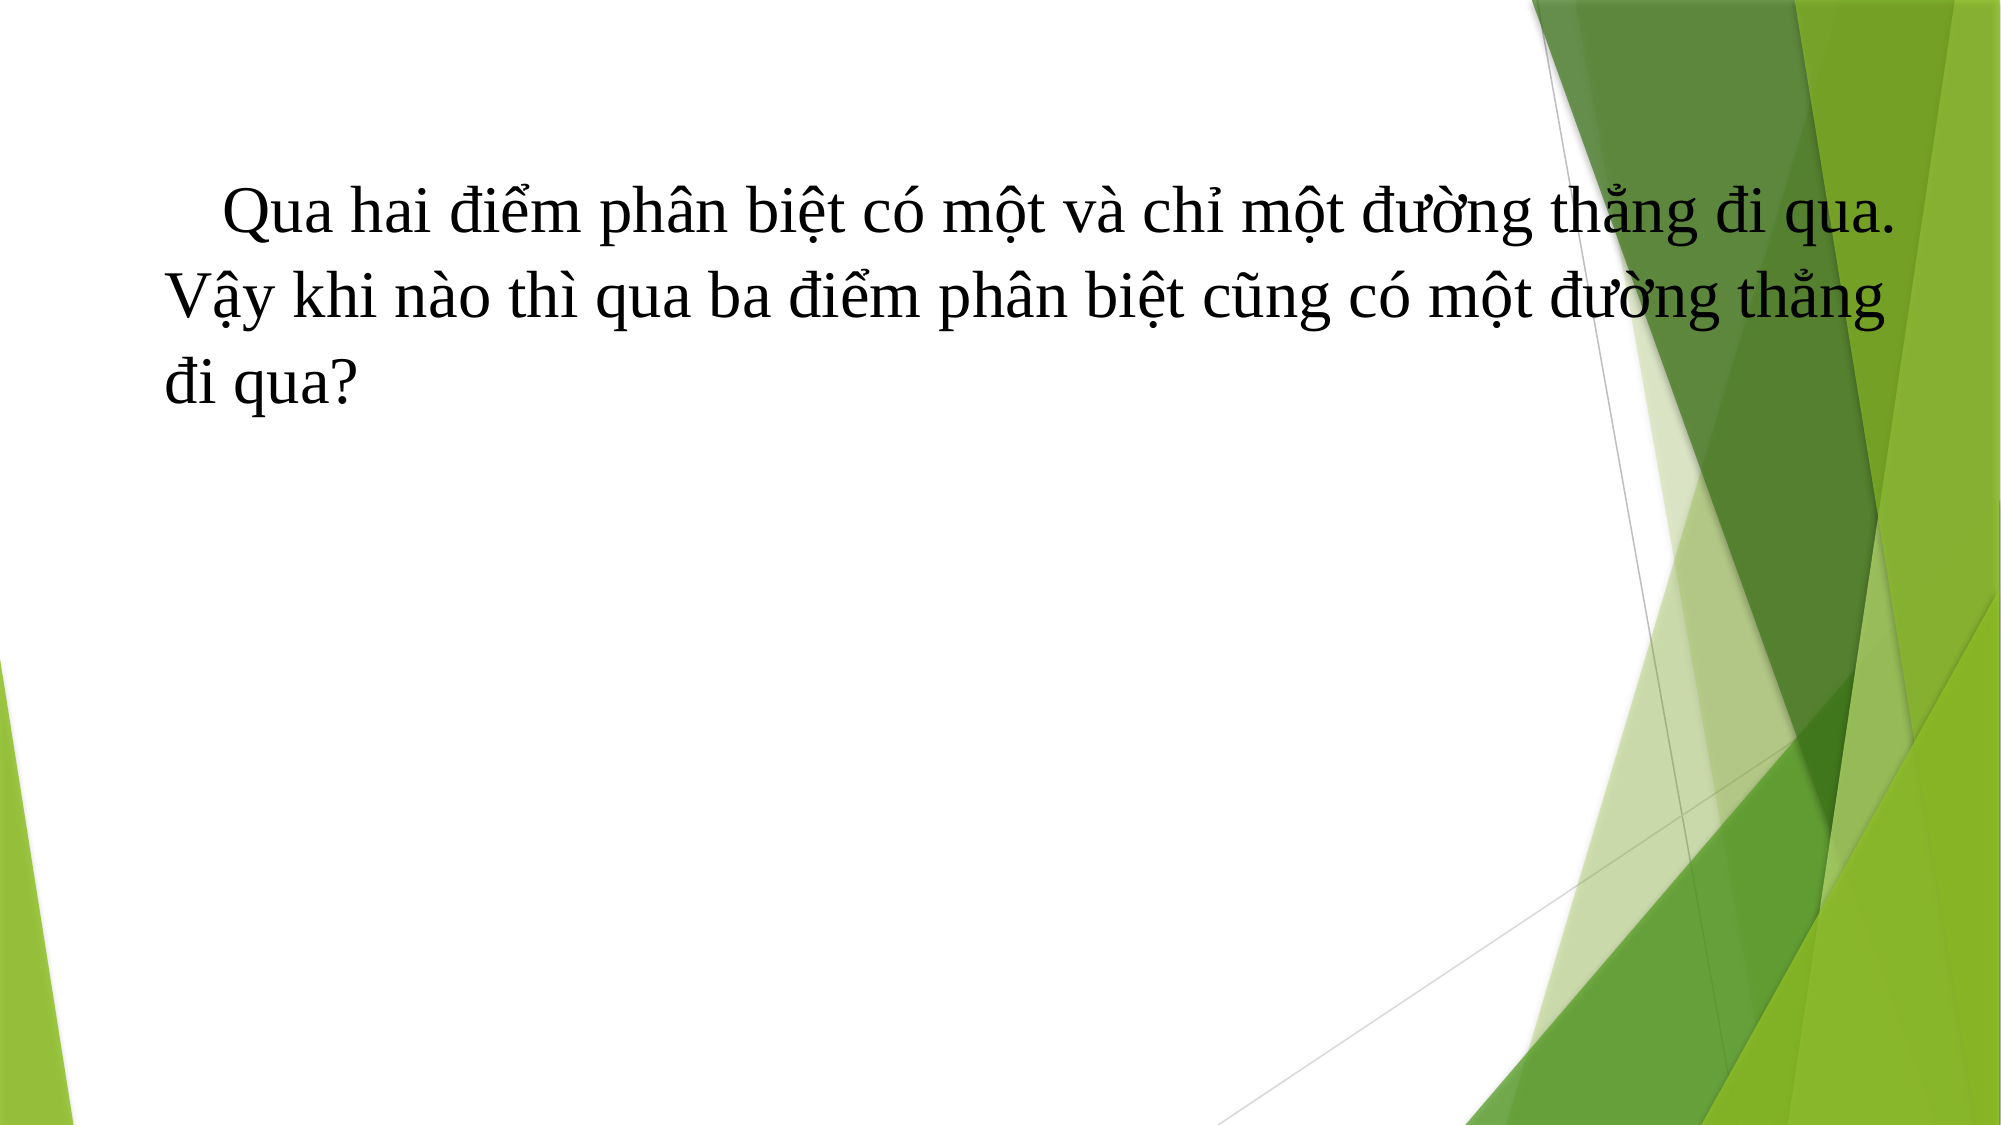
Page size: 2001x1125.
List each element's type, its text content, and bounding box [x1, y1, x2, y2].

text_box Qua hai điểm phân biệt có một và chỉ một đường thẳng đi qua. Vậy khi nào thì qua ba điểm phân biệt cũng có một đường thẳng đi qua? [149, 152, 1936, 424]
